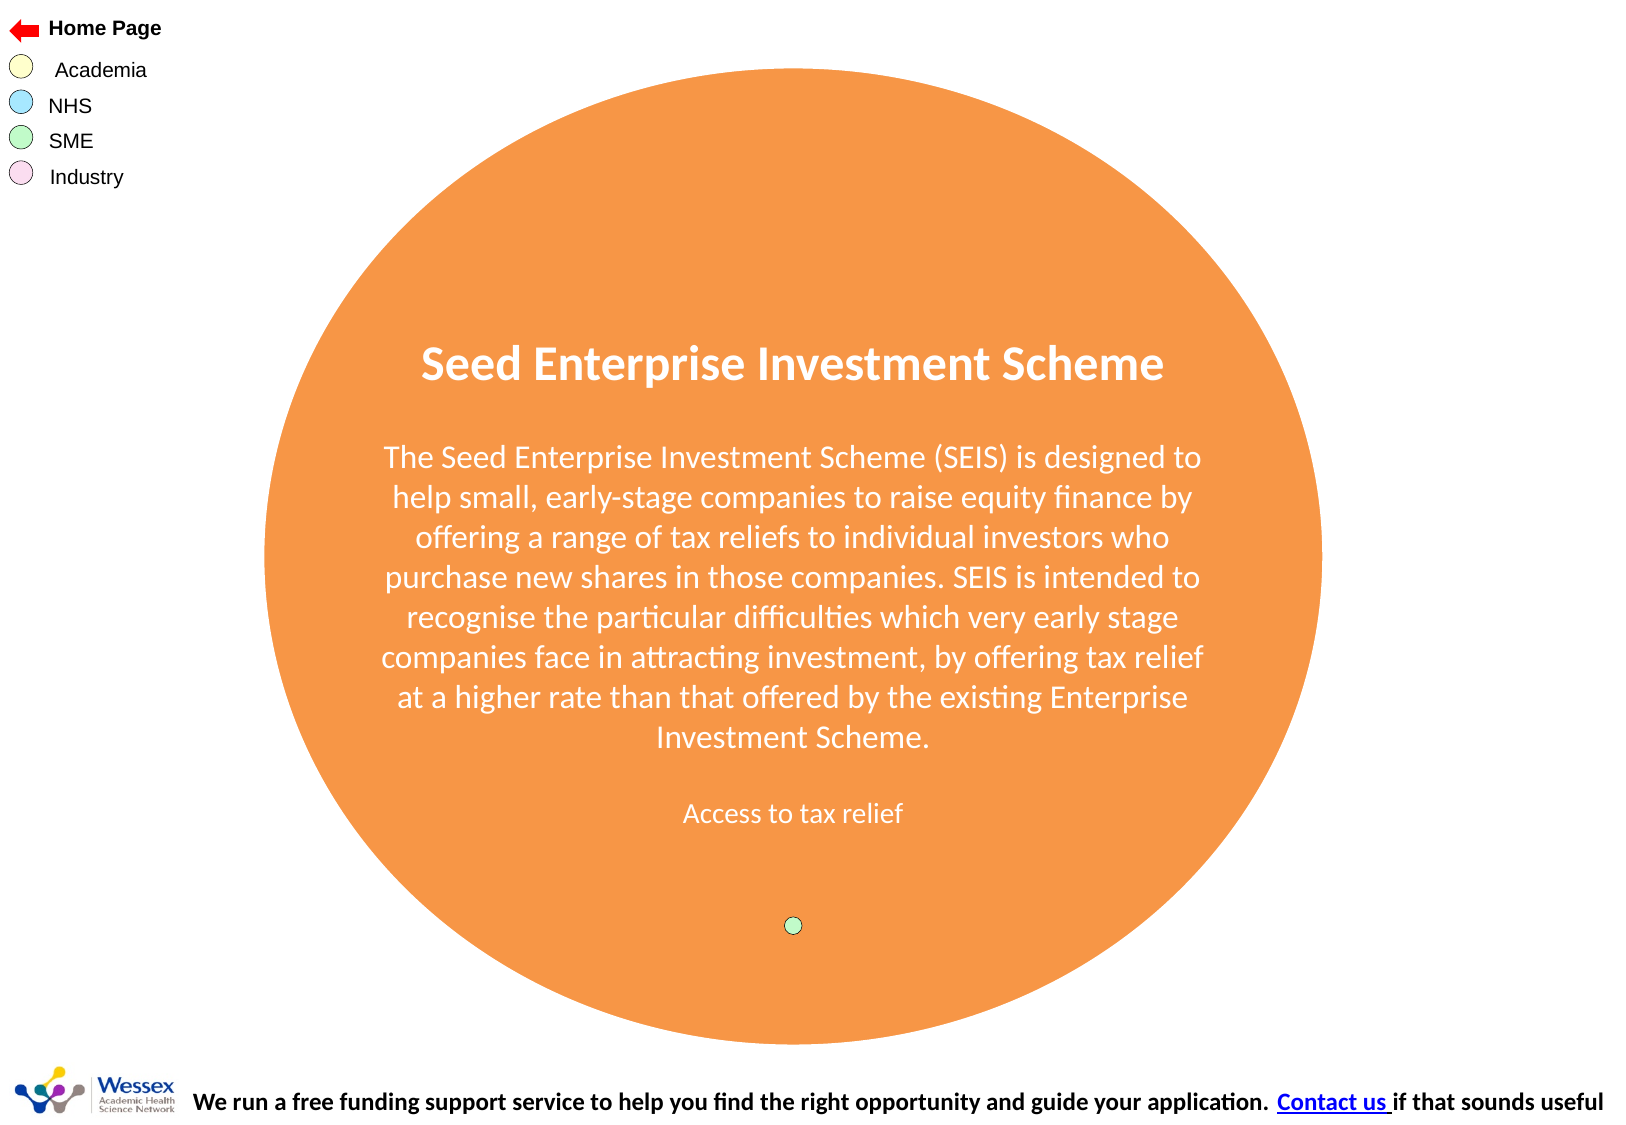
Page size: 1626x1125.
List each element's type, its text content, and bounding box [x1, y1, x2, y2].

text_box [355, 838, 1231, 1049]
text_box [260, 64, 1327, 833]
picture [9, 1062, 179, 1118]
text_box [782, 914, 805, 937]
text_box Seed Enterprise Investment Scheme The Seed Enterprise Investment Scheme (SEIS) is designed to help small, early-stage companies to raise equity finance by offering a range of tax reliefs to individual investors who purchase new shares in those companies. SEIS is intended to recognise the particular difficulties which very early stage companies face in attracting investment, by offering tax relief at a higher rate than that offered by the existing Enterprise Investment Scheme. Access to tax relief [351, 322, 1235, 838]
